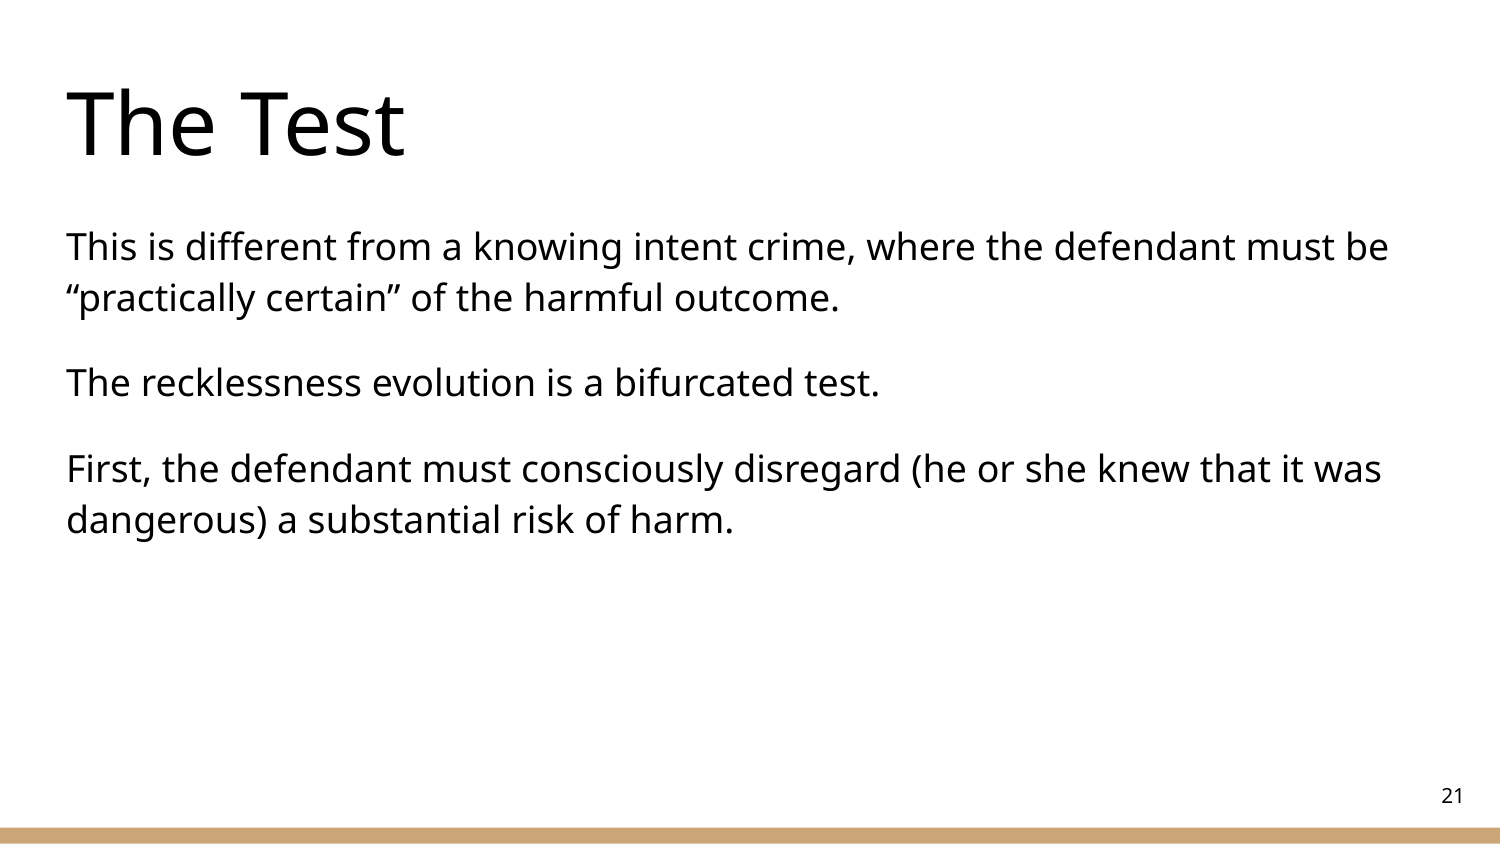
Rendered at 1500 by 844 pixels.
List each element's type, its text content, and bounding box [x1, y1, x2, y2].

slide_number ‹#› [1389, 764, 1480, 830]
title The Test [51, 51, 1449, 189]
list This is different from a knowing intent crime, where the defendant must be “practically certain” of the harmful outcome. The recklessness evolution is a bifurcated test. First, the defendant must consciously disregard (he or she knew that it was dangerous) a substantial risk of harm. [51, 200, 1449, 752]
